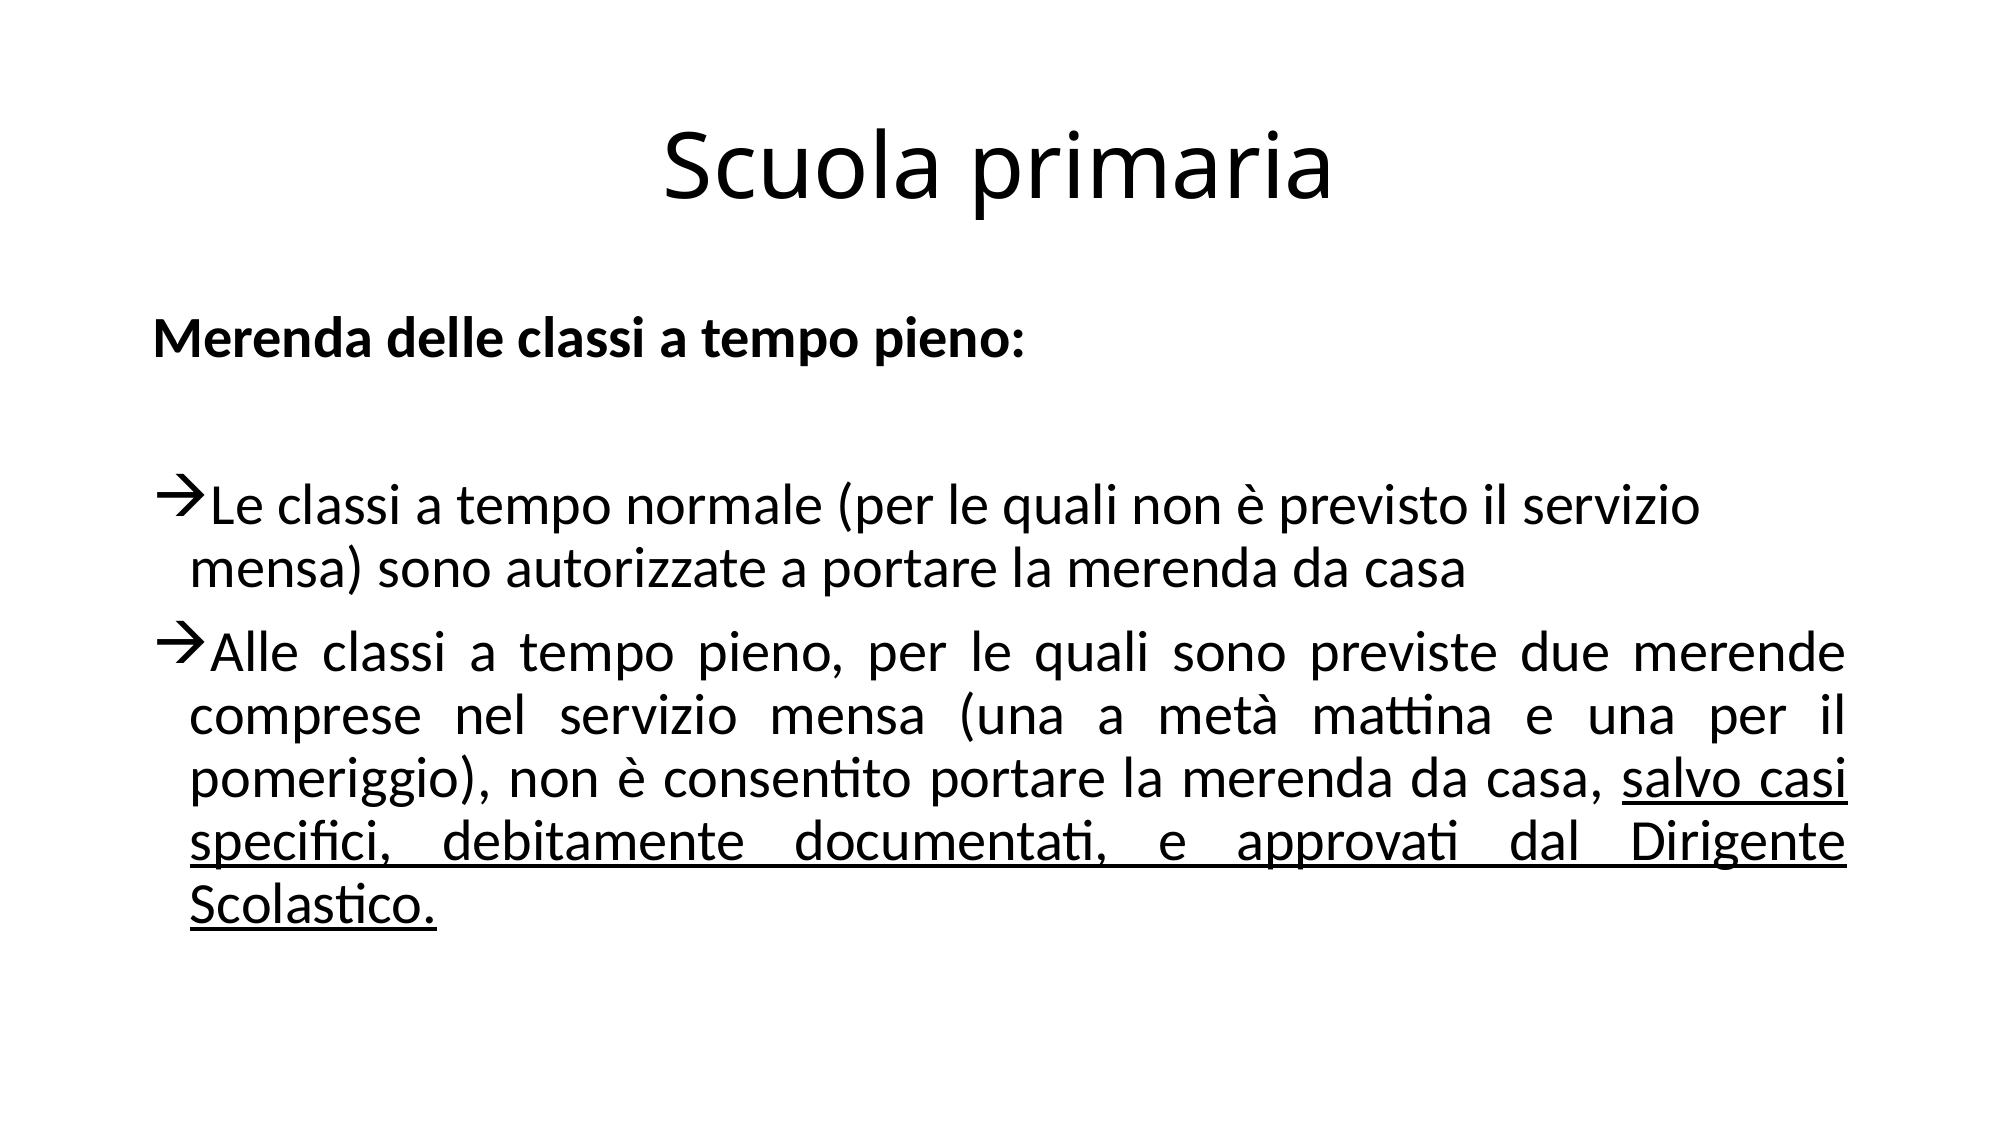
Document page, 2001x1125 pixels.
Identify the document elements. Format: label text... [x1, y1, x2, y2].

title Scuola primaria [137, 59, 1863, 278]
list Merenda delle classi a tempo pieno: Le classi a tempo normale (per le quali non è previsto il servizio mensa) sono autorizzate a portare la merenda da casa Alle classi a tempo pieno, per le quali sono previste due merende comprese nel servizio mensa (una a metà mattina e una per il pomeriggio), non è consentito portare la merenda da casa, salvo casi specifici, debitamente documentati, e approvati dal Dirigente Scolastico. [137, 299, 1863, 1014]
